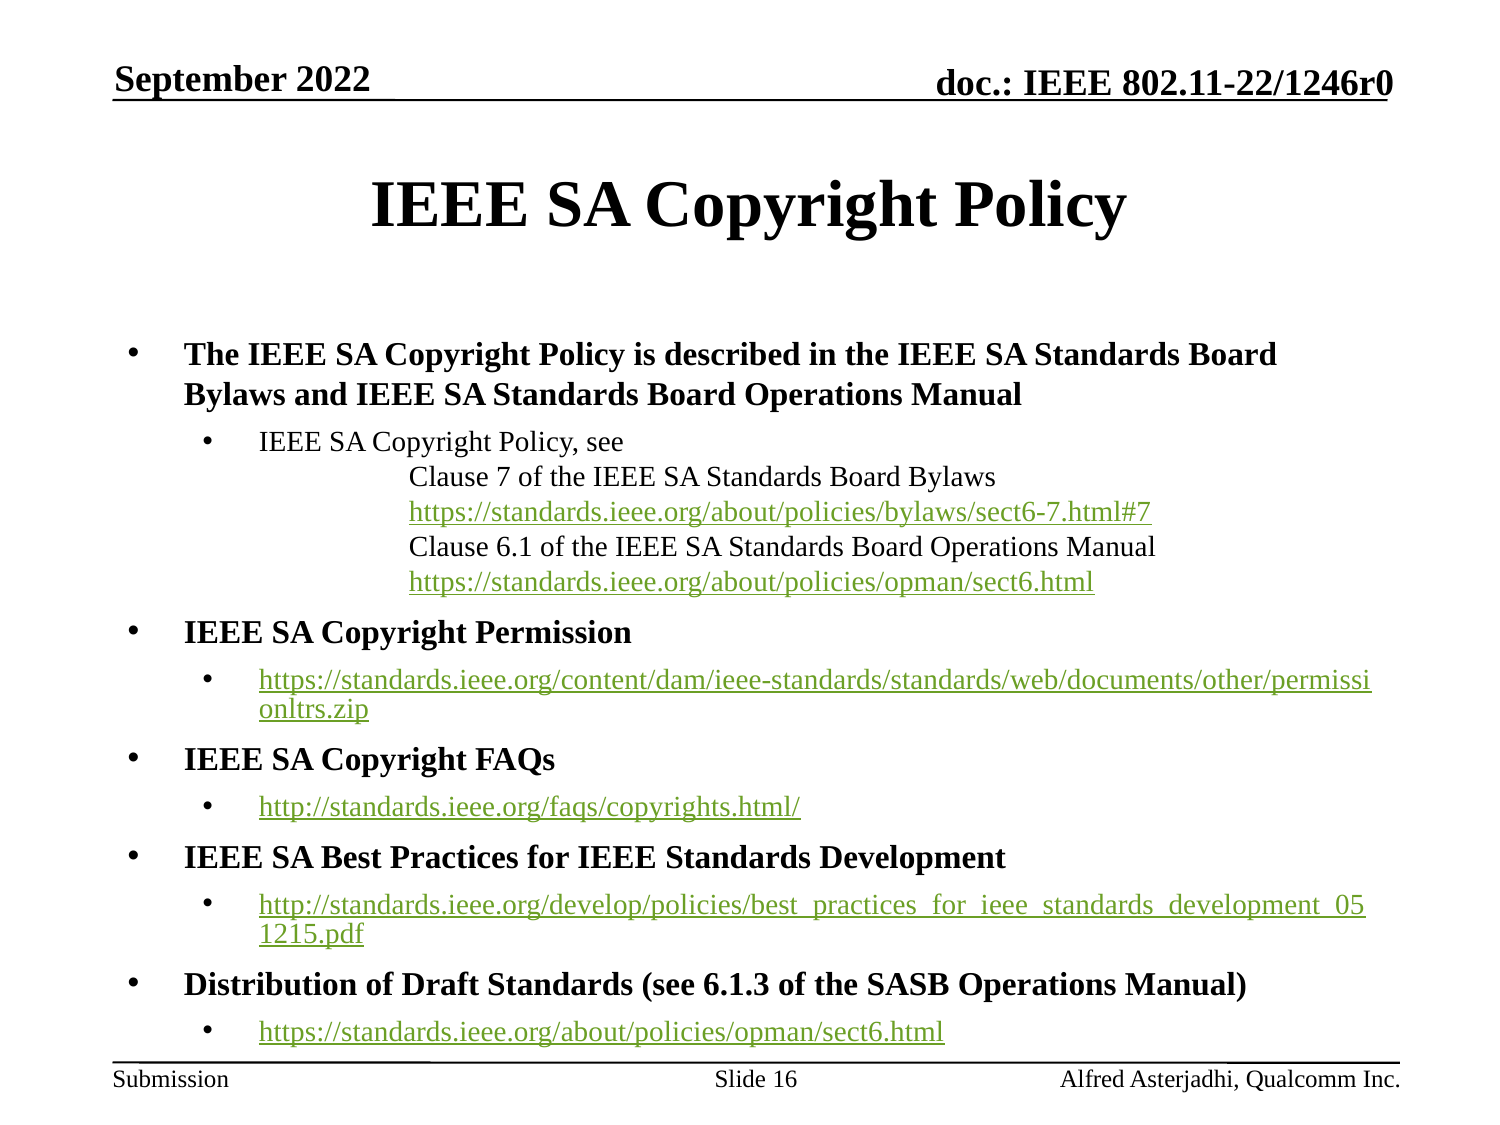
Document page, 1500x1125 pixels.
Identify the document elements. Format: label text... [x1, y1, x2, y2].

slide_number Slide 16 [712, 1061, 800, 1123]
title IEEE SA Copyright Policy [112, 112, 1388, 288]
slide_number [114, 54, 423, 100]
list The IEEE SA Copyright Policy is described in the IEEE SA Standards Board Bylaws and IEEE SA Standards Board Operations Manual IEEE SA Copyright Policy, see Clause 7 of the IEEE SA Standards Board Bylaws https://standards.ieee.org/about/policies/bylaws/sect6-7.html#7 Clause 6.1 of the IEEE SA Standards Board Operations Manual https://standards.ieee.org/about/policies/opman/sect6.html IEEE SA Copyright Permission https://standards.ieee.org/content/dam/ieee-standards/standards/web/documents/other/permissionltrs.zip IEEE SA Copyright FAQs http://standards.ieee.org/faqs/copyrights.html/ IEEE SA Best Practices for IEEE Standards Development http://standards.ieee.org/develop/policies/best_practices_for_ieee_standards_development_051215.pdf Distribution of Draft Standards (see 6.1.3 of the SASB Operations Manual) https://standards.ieee.org/about/policies/opman/sect6.html [112, 324, 1388, 1063]
footer Alfred Asterjadhi, Qualcomm Inc. [878, 1061, 1402, 1093]
